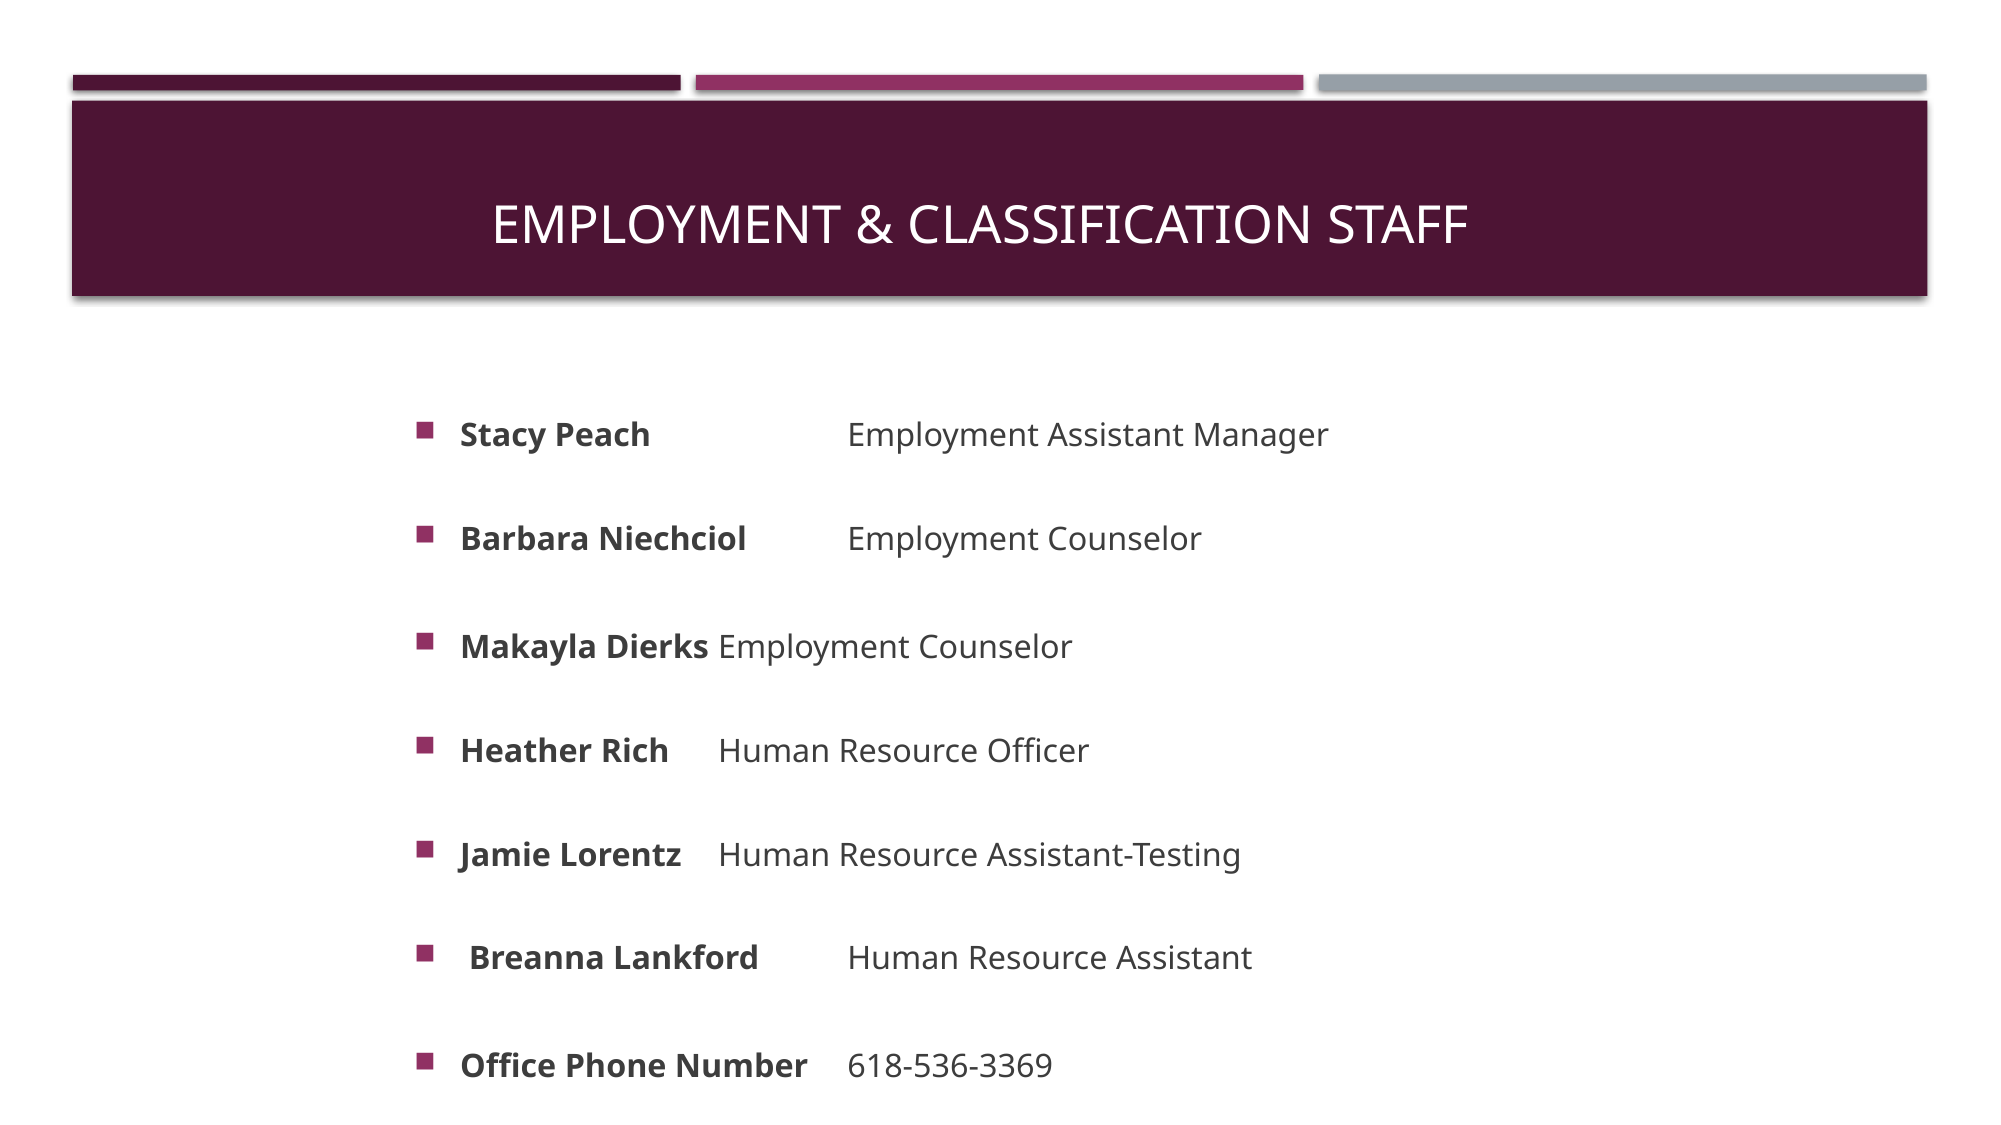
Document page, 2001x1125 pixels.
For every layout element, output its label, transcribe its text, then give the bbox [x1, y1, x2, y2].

title Employment & Classification Staff [474, 121, 1487, 262]
list Stacy Peach Employment Assistant Manager Barbara Niechciol Employment Counselor Makayla Dierks Employment Counselor Heather Rich Human Resource Officer Jamie Lorentz Human Resource Assistant-Testing Breanna Lankford Human Resource Assistant Office Phone Number 618-536-3369 [398, 299, 1687, 1095]
